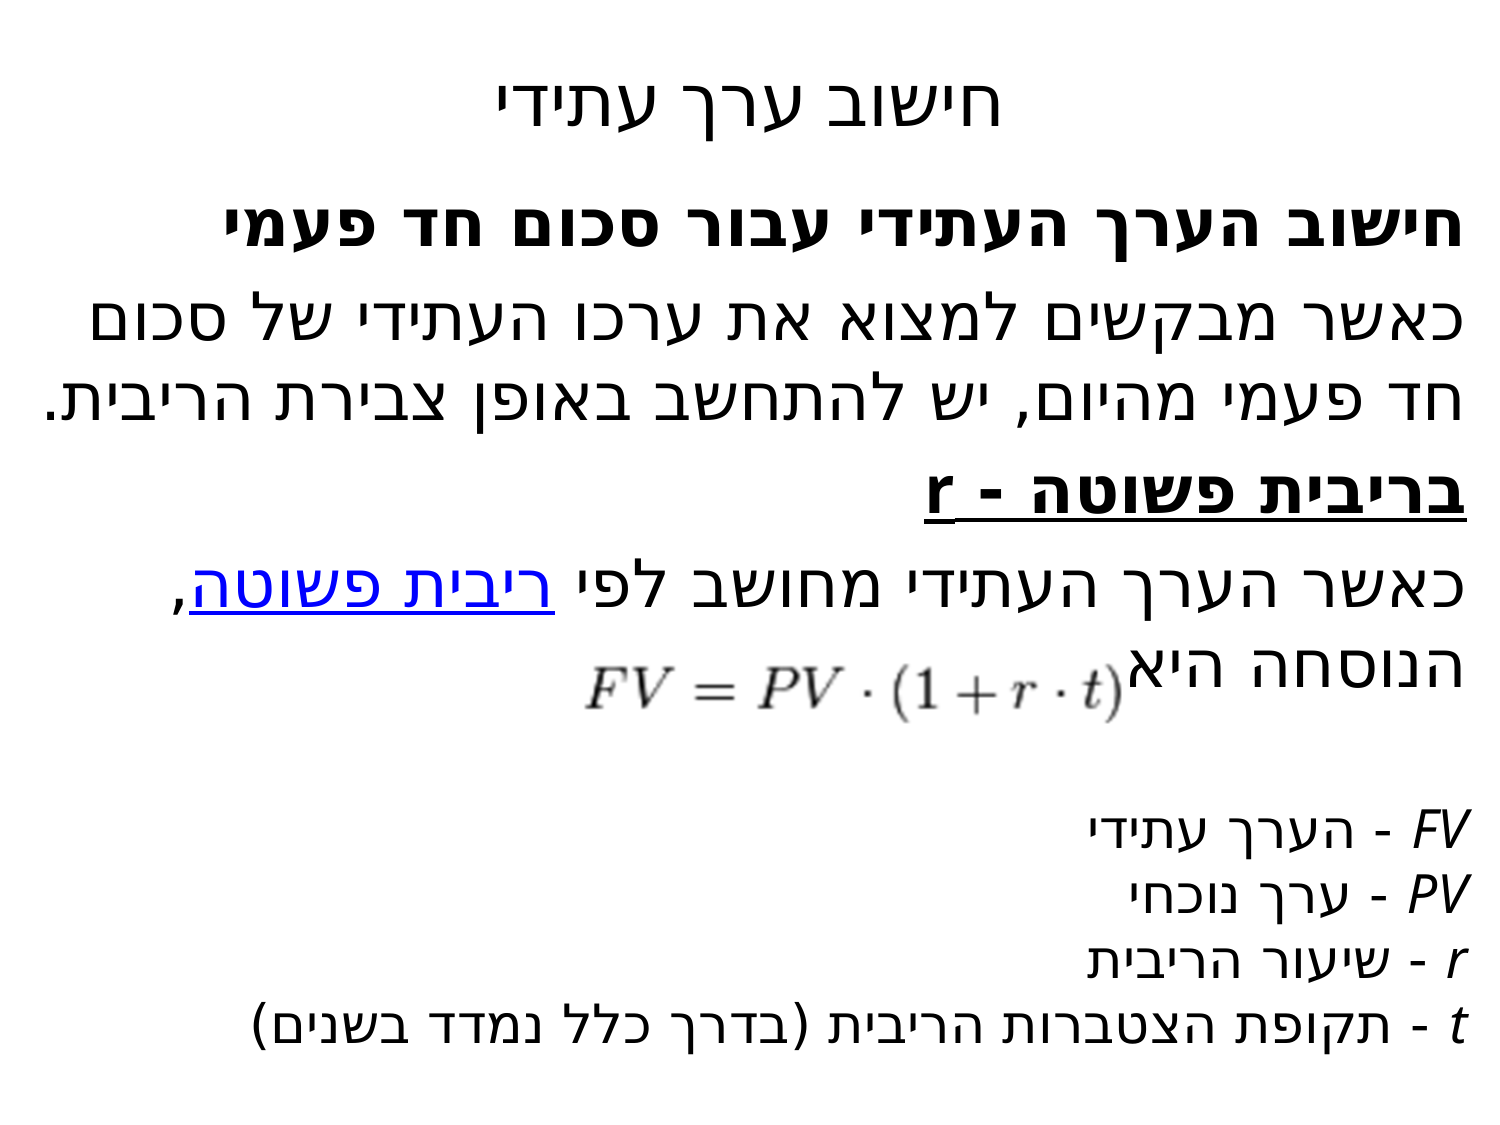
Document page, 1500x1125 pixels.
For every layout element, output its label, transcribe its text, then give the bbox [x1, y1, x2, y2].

picture [560, 644, 1128, 731]
list חישוב הערך העתידי עבור סכום חד פעמי כאשר מבקשים למצוא את ערכו העתידי של סכום חד פעמי מהיום, יש להתחשב באופן צבירת הריבית. בריבית פשוטה - r כאשר הערך העתידי מחושב לפי ריבית פשוטה, הנוסחה היא: FV - הערך עתידי PV - ערך נוכחי r - שיעור הריבית t - תקופת הצטברות הריבית (בדרך כלל נמדד בשנים) [17, 172, 1483, 1094]
title חישוב ערך עתידי [75, 45, 1425, 149]
